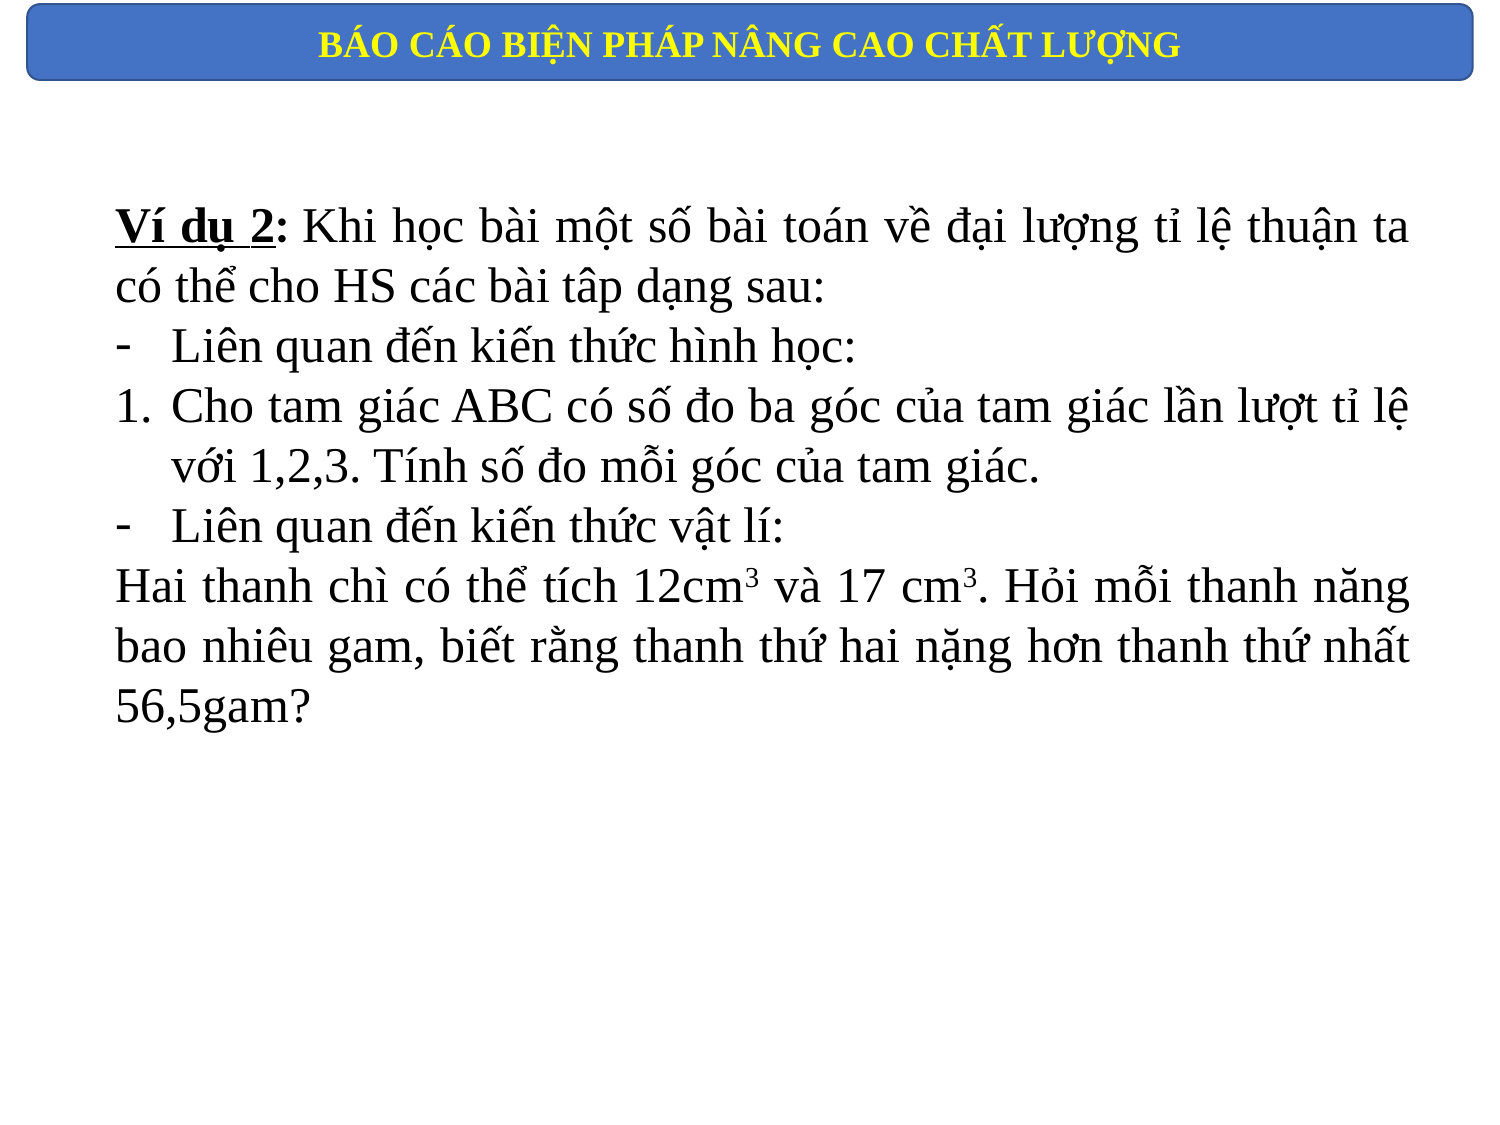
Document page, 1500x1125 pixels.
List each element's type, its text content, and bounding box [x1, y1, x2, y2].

text_box Ví dụ 2: Khi học bài một số bài toán về đại lượng tỉ lệ thuận ta có thể cho HS các bài tâp dạng sau: Liên quan đến kiến thức hình học: Cho tam giác ABC có số đo ba góc của tam giác lần lượt tỉ lệ với 1,2,3. Tính số đo mỗi góc của tam giác. Liên quan đến kiến thức vật lí: Hai thanh chì có thể tích 12cm3 và 17 cm3. Hỏi mỗi thanh năng bao nhiêu gam, biết rằng thanh thứ hai nặng hơn thanh thứ nhất 56,5gam? [100, 185, 1426, 740]
text_box BÁO CÁO BIỆN PHÁP NÂNG CAO CHẤT LƯỢNG [26, 3, 1474, 81]
